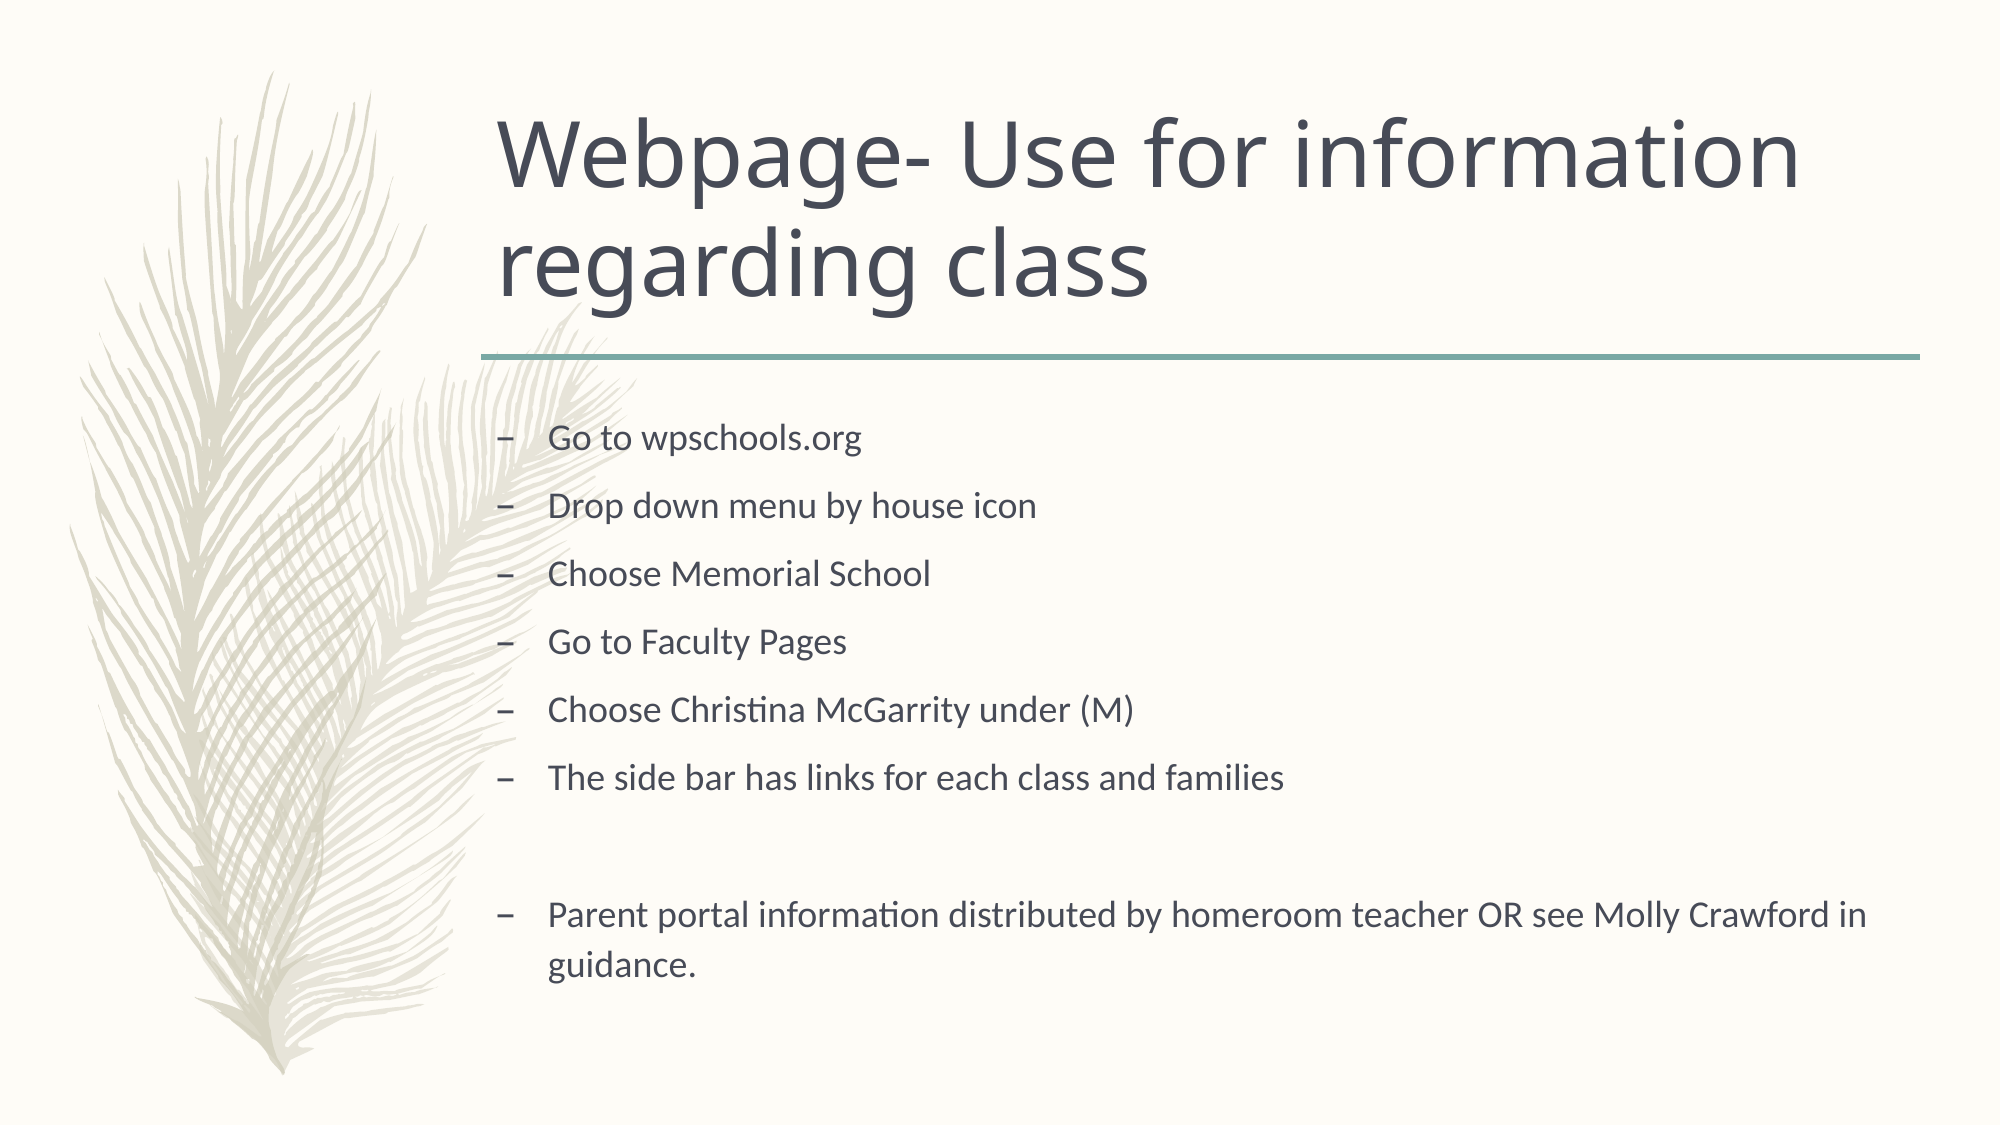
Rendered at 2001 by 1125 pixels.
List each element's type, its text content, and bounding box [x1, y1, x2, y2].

list Go to wpschools.org Drop down menu by house icon Choose Memorial School Go to Faculty Pages Choose Christina McGarrity under (M) The side bar has links for each class and families Parent portal information distributed by homeroom teacher OR see Molly Crawford in guidance. [481, 399, 1920, 999]
title Webpage- Use for information regarding class [481, 93, 1920, 350]
